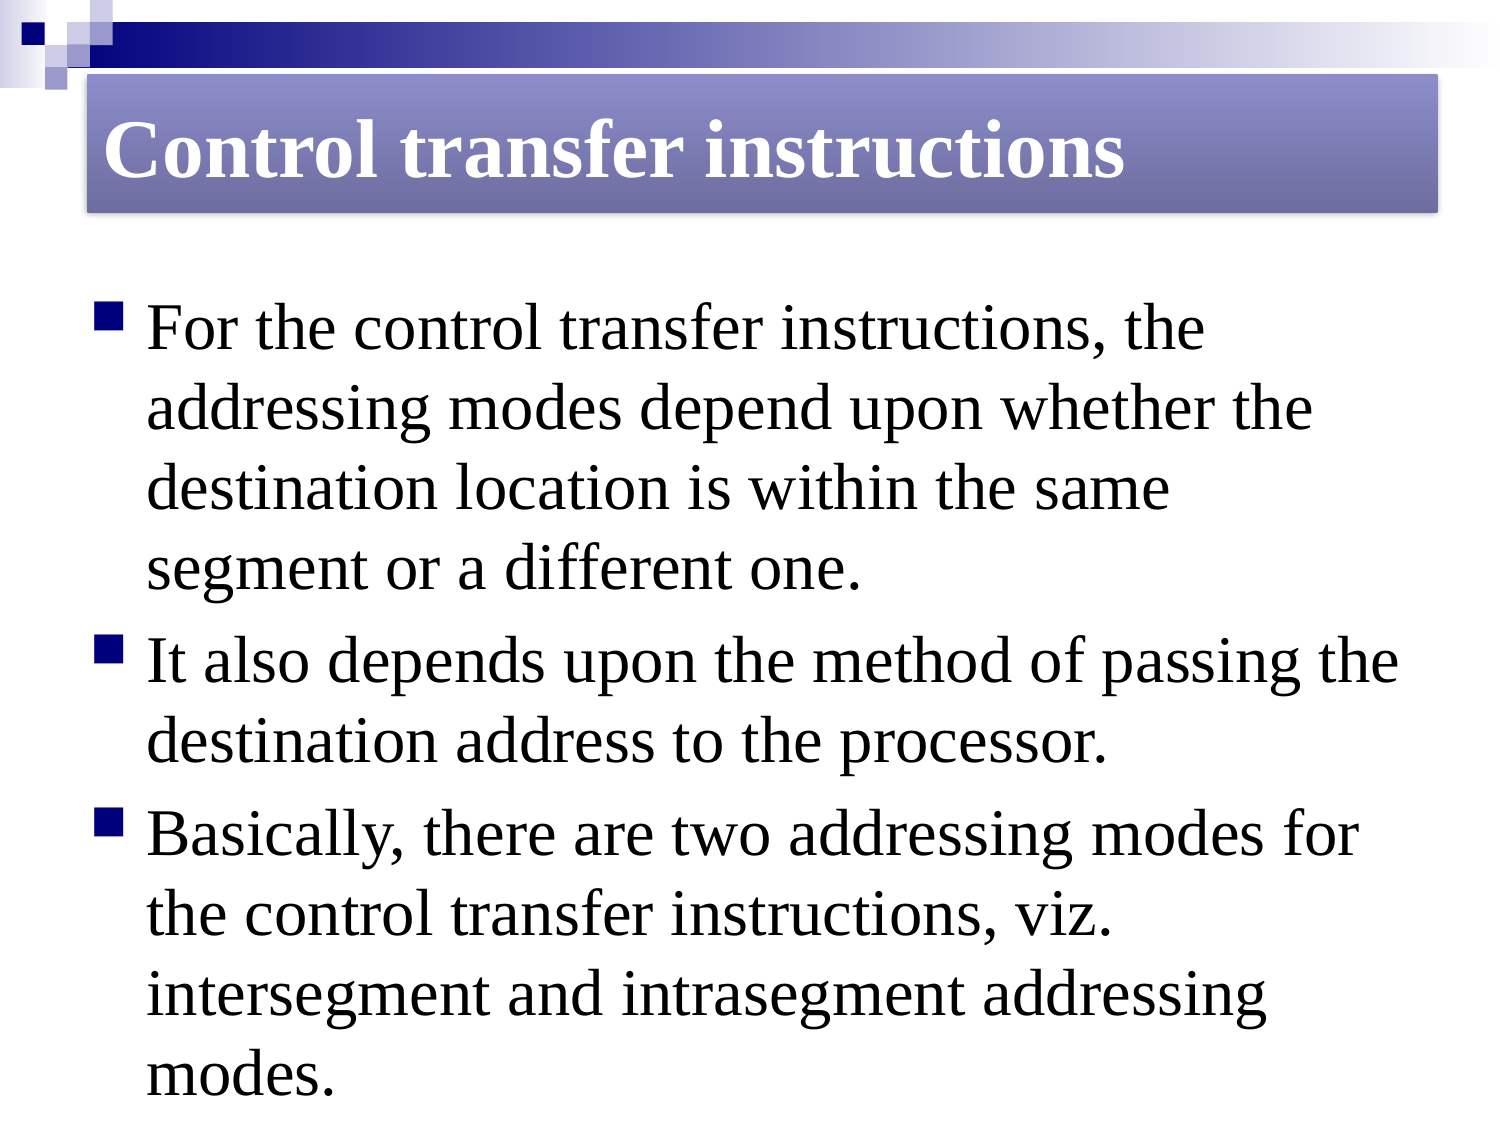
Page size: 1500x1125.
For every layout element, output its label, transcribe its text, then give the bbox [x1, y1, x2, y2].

text_box Control transfer instructions [87, 74, 1438, 213]
list For the control transfer instructions, the addressing modes depend upon whether the destination location is within the same segment or a different one. It also depends upon the method of passing the destination address to the processor. Basically, there are two addressing modes for the control transfer instructions, viz. intersegment and intrasegment addressing modes. [74, 274, 1426, 963]
